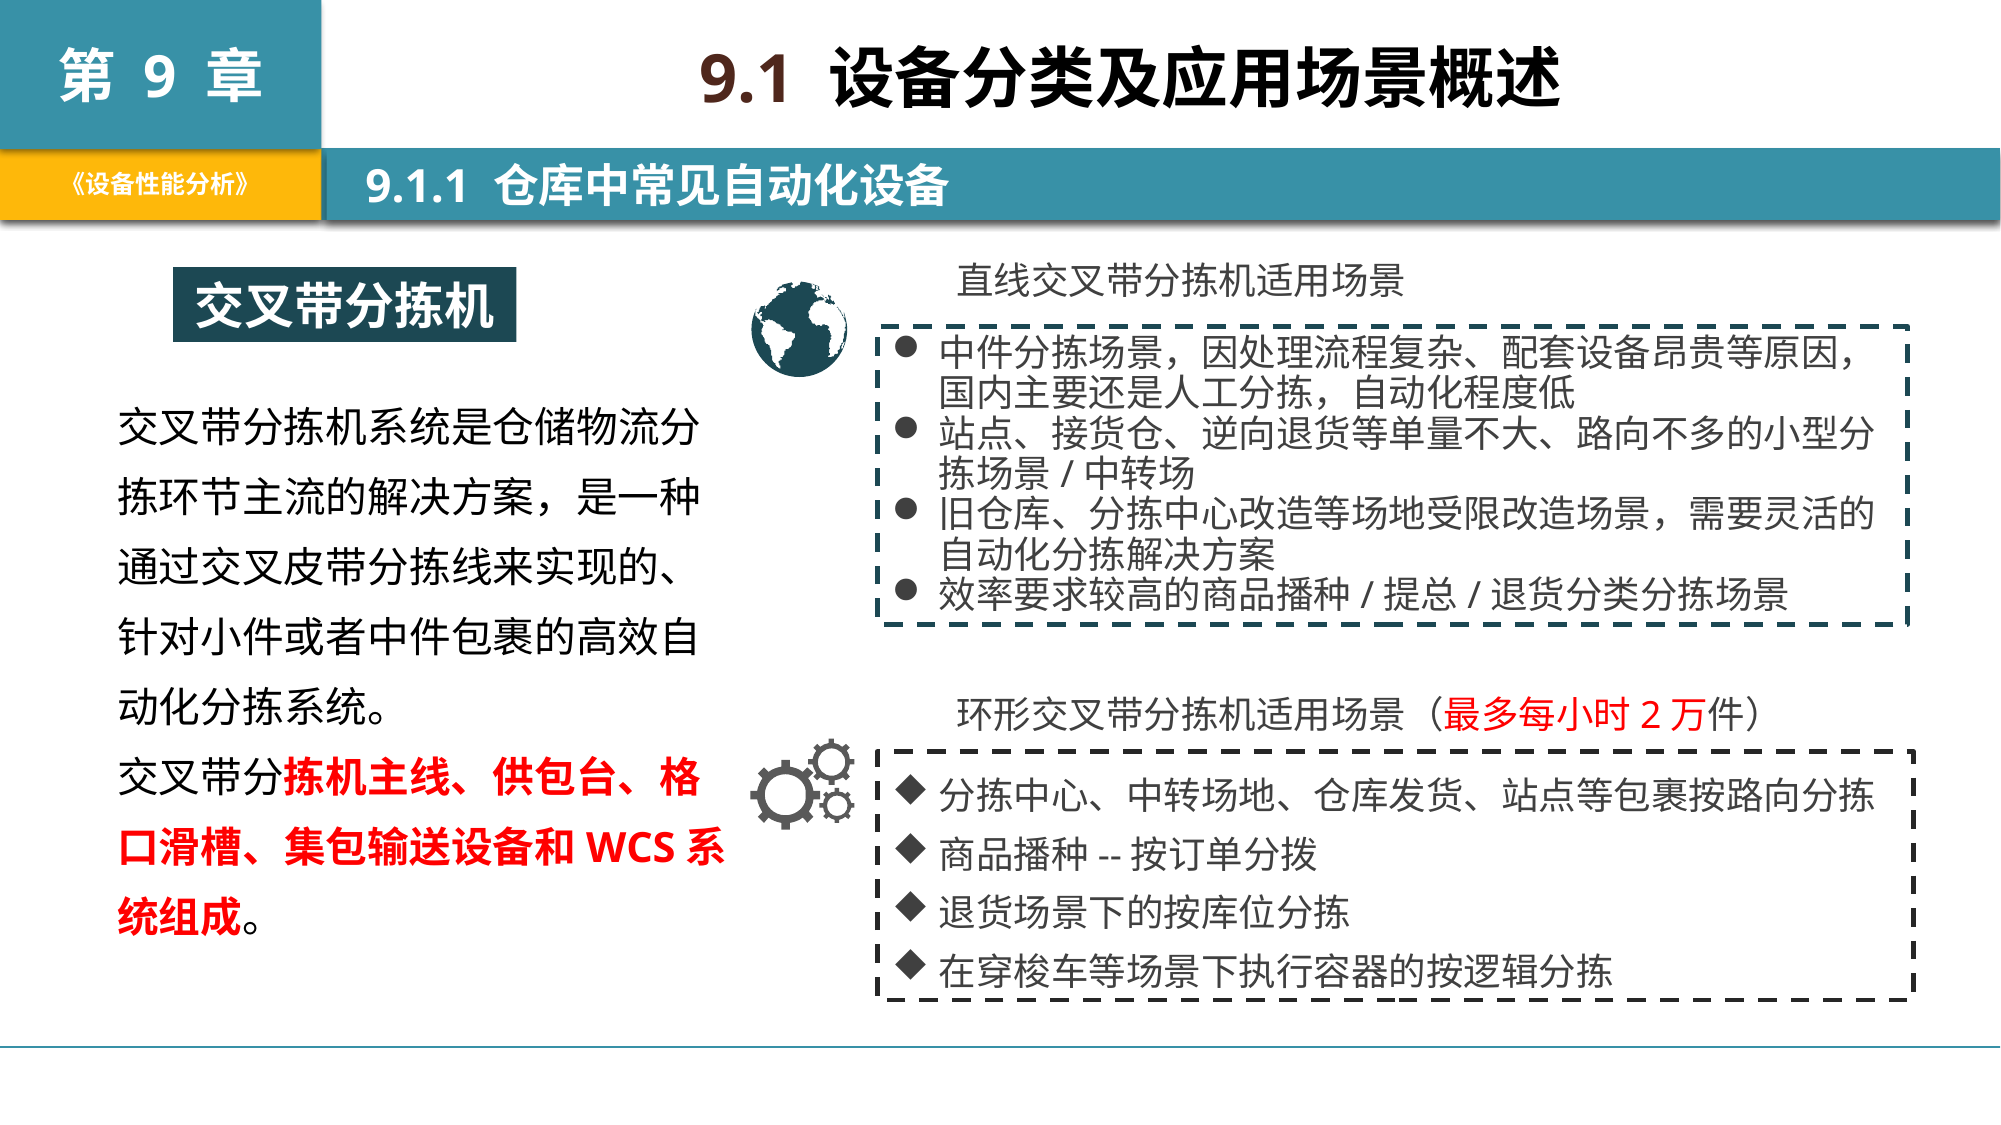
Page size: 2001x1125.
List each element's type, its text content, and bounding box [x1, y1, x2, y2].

text_box 中件分拣场景，因处理流程复杂、配套设备昂贵等原因，国内主要还是人工分拣，自动化程度低 站点、接货仓、逆向退货等单量不大、路向不多的小型分拣场景/中转场 旧仓库、分拣中心改造等场地受限改造场景，需要灵活的自动化分拣解决方案 效率要求较高的商品播种/提总/退货分类分拣场景 [877, 326, 1908, 625]
text_box 分拣中心、中转场地、仓库发货、站点等包裹按路向分拣 商品播种--按订单分拨 退货场景下的按库位分拣 在穿梭车等场景下执行容器的按逻辑分拣 [876, 750, 1915, 1002]
text_box 环形交叉带分拣机适用场景（最多每小时2万件） [941, 668, 1867, 737]
text_box 9.1 设备分类及应用场景概述 [345, 28, 1917, 144]
text_box [750, 738, 855, 830]
text_box 9.1.1 仓库中常见自动化设备 [323, 145, 2000, 224]
text_box 交叉带分拣机系统是仓储物流分拣环节主流的解决方案，是一种通过交叉皮带分拣线来实现的、针对小件或者中件包裹的高效自动化分拣系统。 交叉带分拣机主线、供包台、格口滑槽、集包输送设备和WCS系统组成。 [102, 373, 752, 949]
text_box 直线交叉带分拣机适用场景 [941, 234, 1489, 302]
text_box [751, 281, 848, 378]
text_box 交叉带分拣机 [173, 267, 517, 342]
